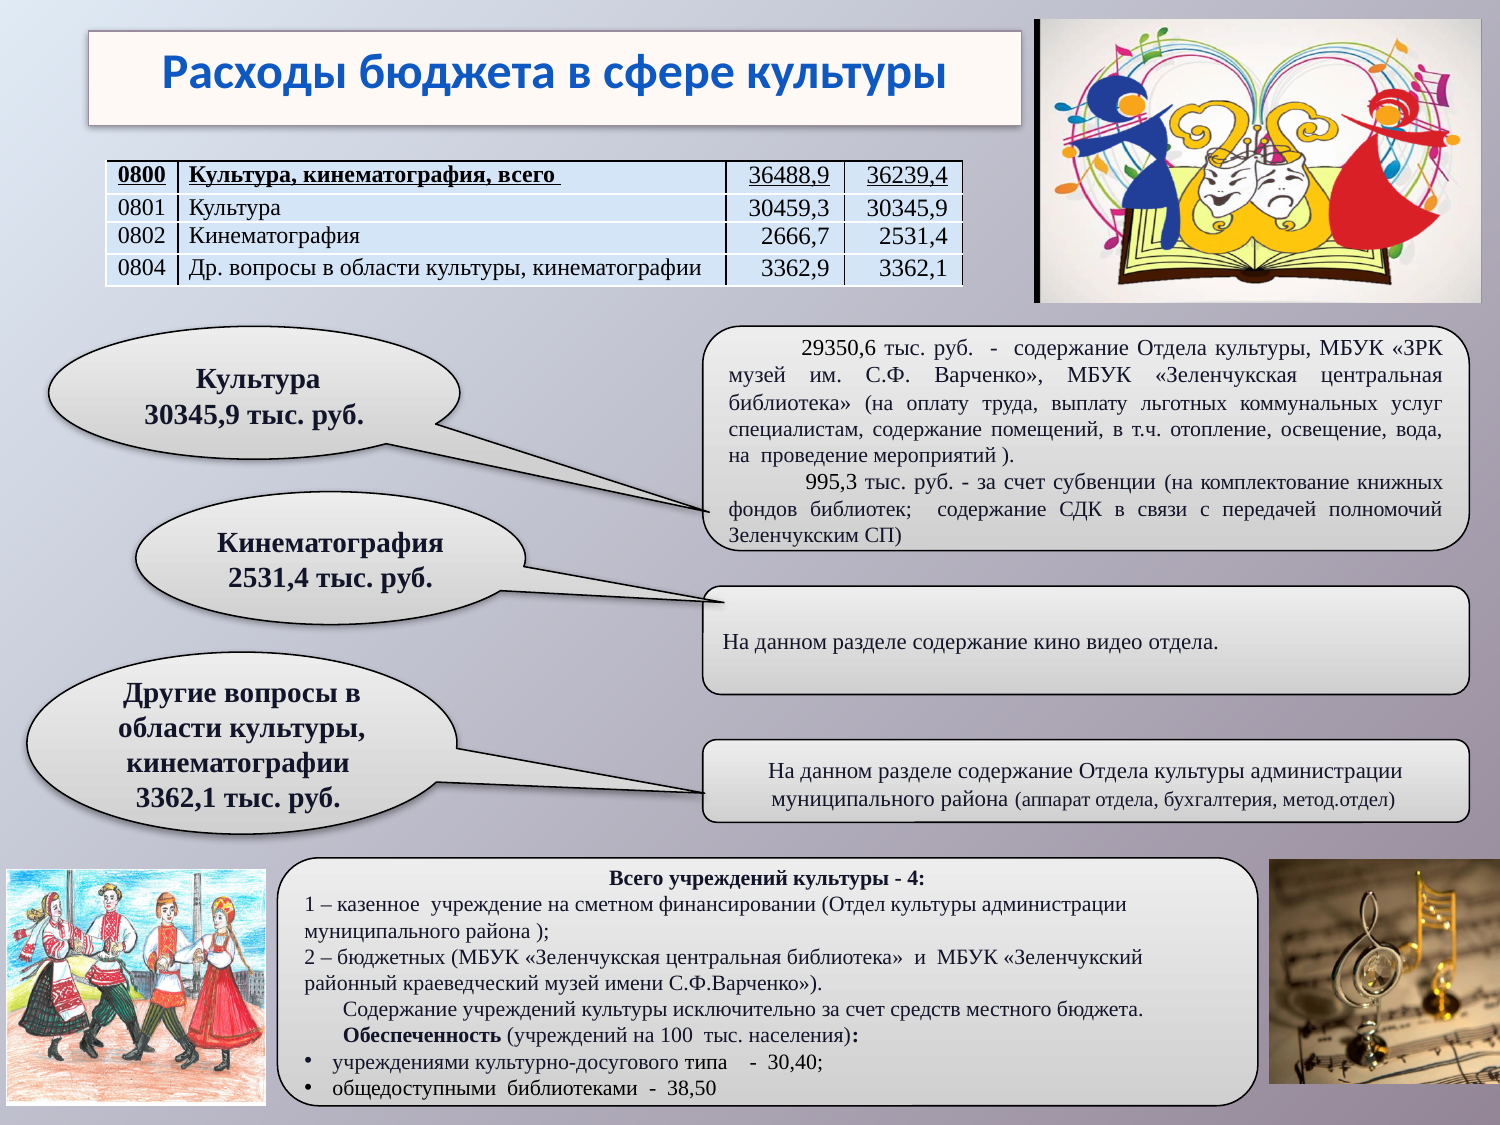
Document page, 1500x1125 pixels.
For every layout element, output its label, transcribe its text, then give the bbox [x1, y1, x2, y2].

picture [5, 869, 267, 1107]
text_box Расходы бюджета в сфере культуры [88, 30, 1022, 126]
picture [1033, 18, 1482, 303]
table_header 36239,4 [845, 162, 962, 193]
table_header 0800 [107, 162, 177, 193]
text_box На данном разделе содержание кино видео отдела. [701, 585, 1471, 696]
table_cell 2666,7 [727, 223, 844, 253]
table_cell Кинематография [179, 223, 725, 253]
table_cell 30459,3 [727, 195, 844, 221]
text_box Культура 30345,9 тыс. руб. [47, 325, 711, 513]
table_header 36488,9 [727, 162, 844, 193]
table_cell Др. вопросы в области культуры, кинематографии [179, 255, 725, 285]
text_box На данном разделе содержание Отдела культуры администрации муниципального района (аппарат отдела, бухгалтерия, метод.отдел) [701, 738, 1471, 824]
table_cell Культура [179, 195, 725, 221]
table_cell 3362,9 [727, 255, 844, 285]
text_box Другие вопросы в области культуры, кинематографии 3362,1 тыс. руб. [26, 651, 706, 835]
table_cell 3362,1 [845, 255, 962, 285]
picture [1269, 858, 1500, 1084]
table_cell 30345,9 [845, 195, 962, 221]
table_cell 0801 [107, 195, 177, 221]
text_box Всего учреждений культуры - 4: 1 – казенное учреждение на сметном финансировании (Отдел культуры администрации муниципального района ); 2 – бюджетных (МБУК «Зеленчукская центральная библиотека» и МБУК «Зеленчукский районный краеведческий музей имени С.Ф.Варченко»). Содержание учреждений культуры исключительно за счет средств местного бюджета. Обеспеченность (учреждений на 100 тыс. населения): учреждениями культурно-досугового типа - 30,40; общедоступными библиотеками - 38,50 [276, 857, 1259, 1107]
table_header Культура, кинематография, всего [179, 162, 725, 193]
table_cell 0804 [107, 255, 177, 285]
text_box Кинематография 2531,4 тыс. руб. [135, 490, 725, 626]
text_box 29350,6 тыс. руб. - содержание Отдела культуры, МБУК «ЗРК музей им. С.Ф. Варченко», МБУК «Зеленчукская центральная библиотека» (на оплату труда, выплату льготных коммунальных услуг специалистам, содержание помещений, в т.ч. отопление, освещение, вода, на проведение мероприятий ). 995,3 тыс. руб. - за счет субвенции (на комплектование книжных фондов библиотек; содержание СДК в связи с передачей полномочий Зеленчукским СП) [701, 325, 1471, 552]
table_cell 2531,4 [845, 223, 962, 253]
table_cell 0802 [107, 223, 177, 253]
